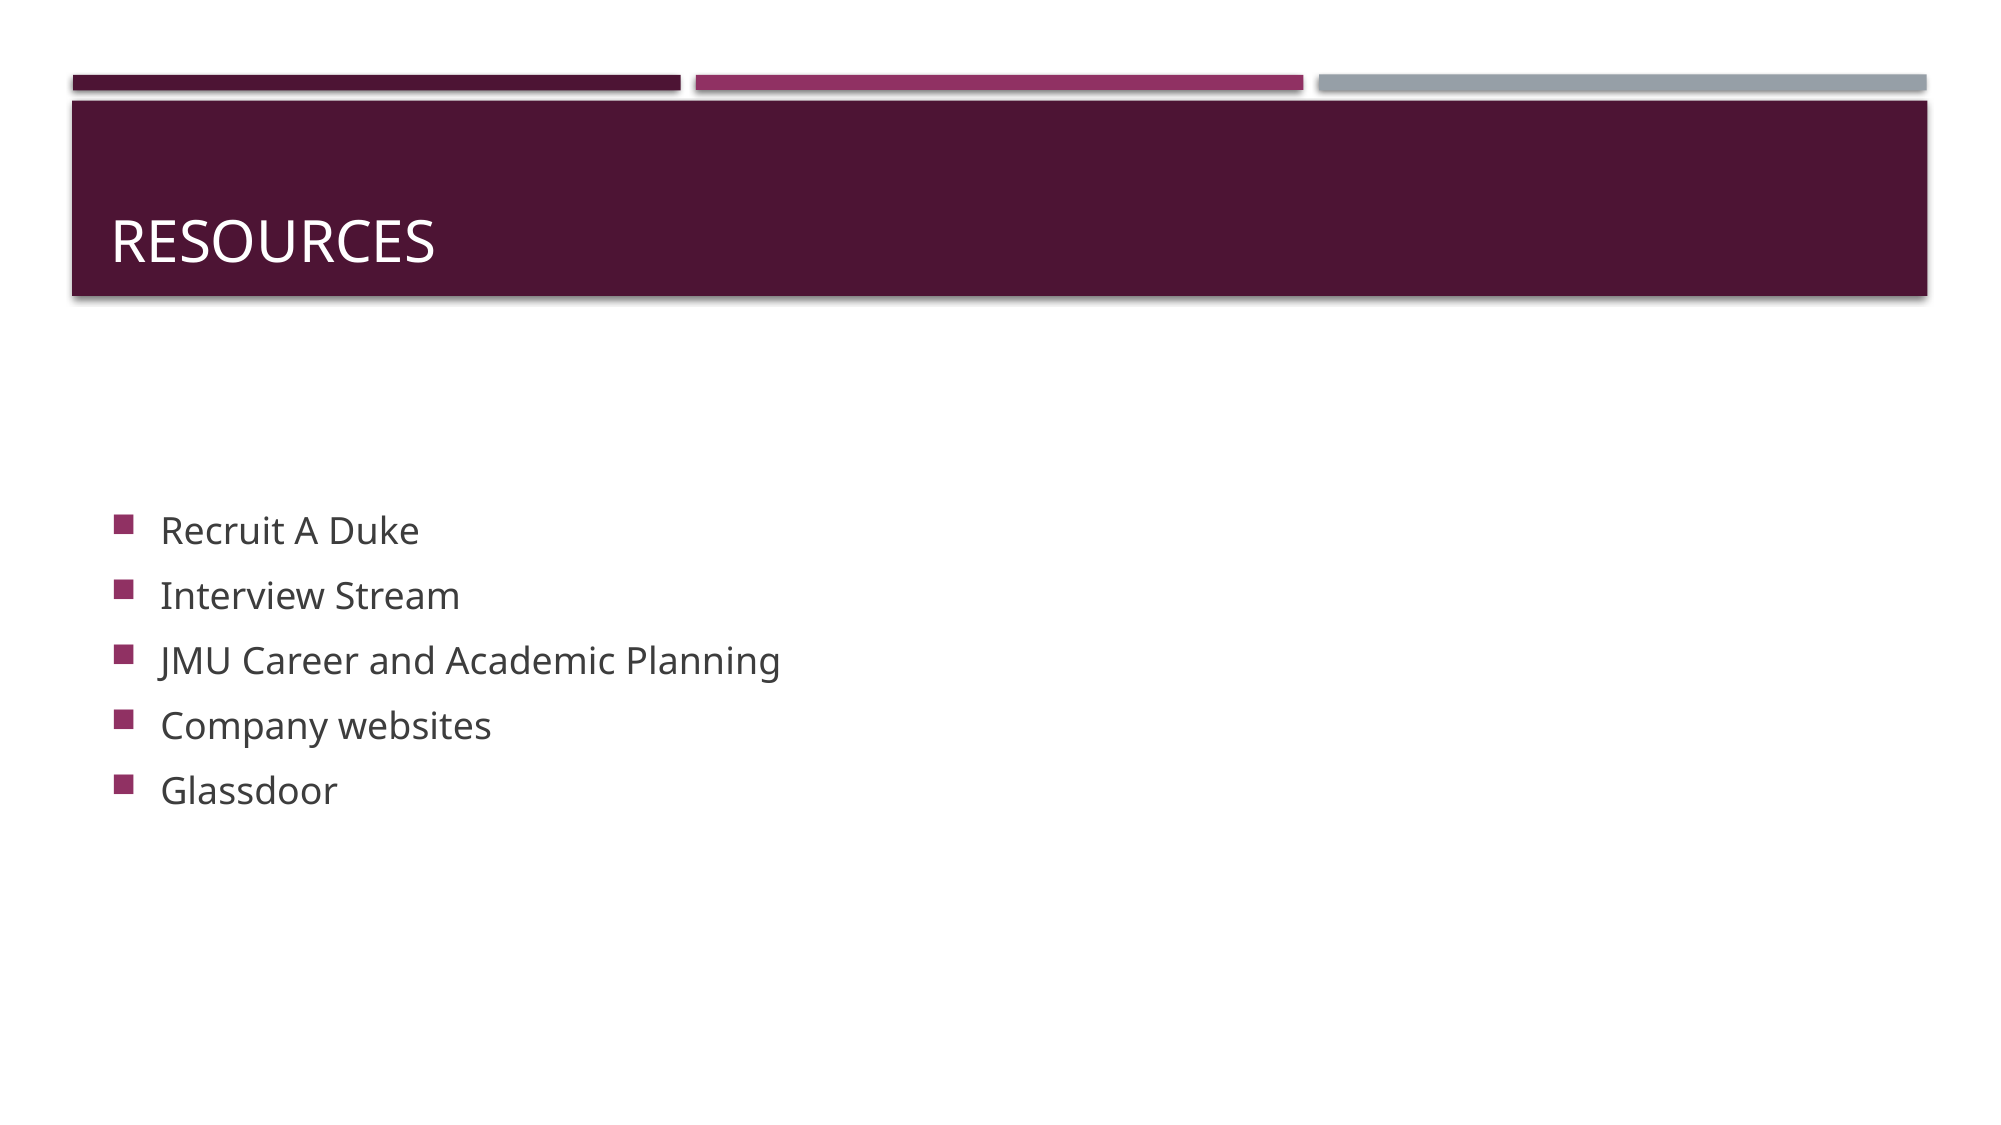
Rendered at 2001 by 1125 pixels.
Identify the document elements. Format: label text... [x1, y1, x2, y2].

title Resources [95, 115, 1905, 282]
list Recruit A Duke Interview Stream JMU Career and Academic Planning Company websites Glassdoor [95, 357, 1905, 962]
